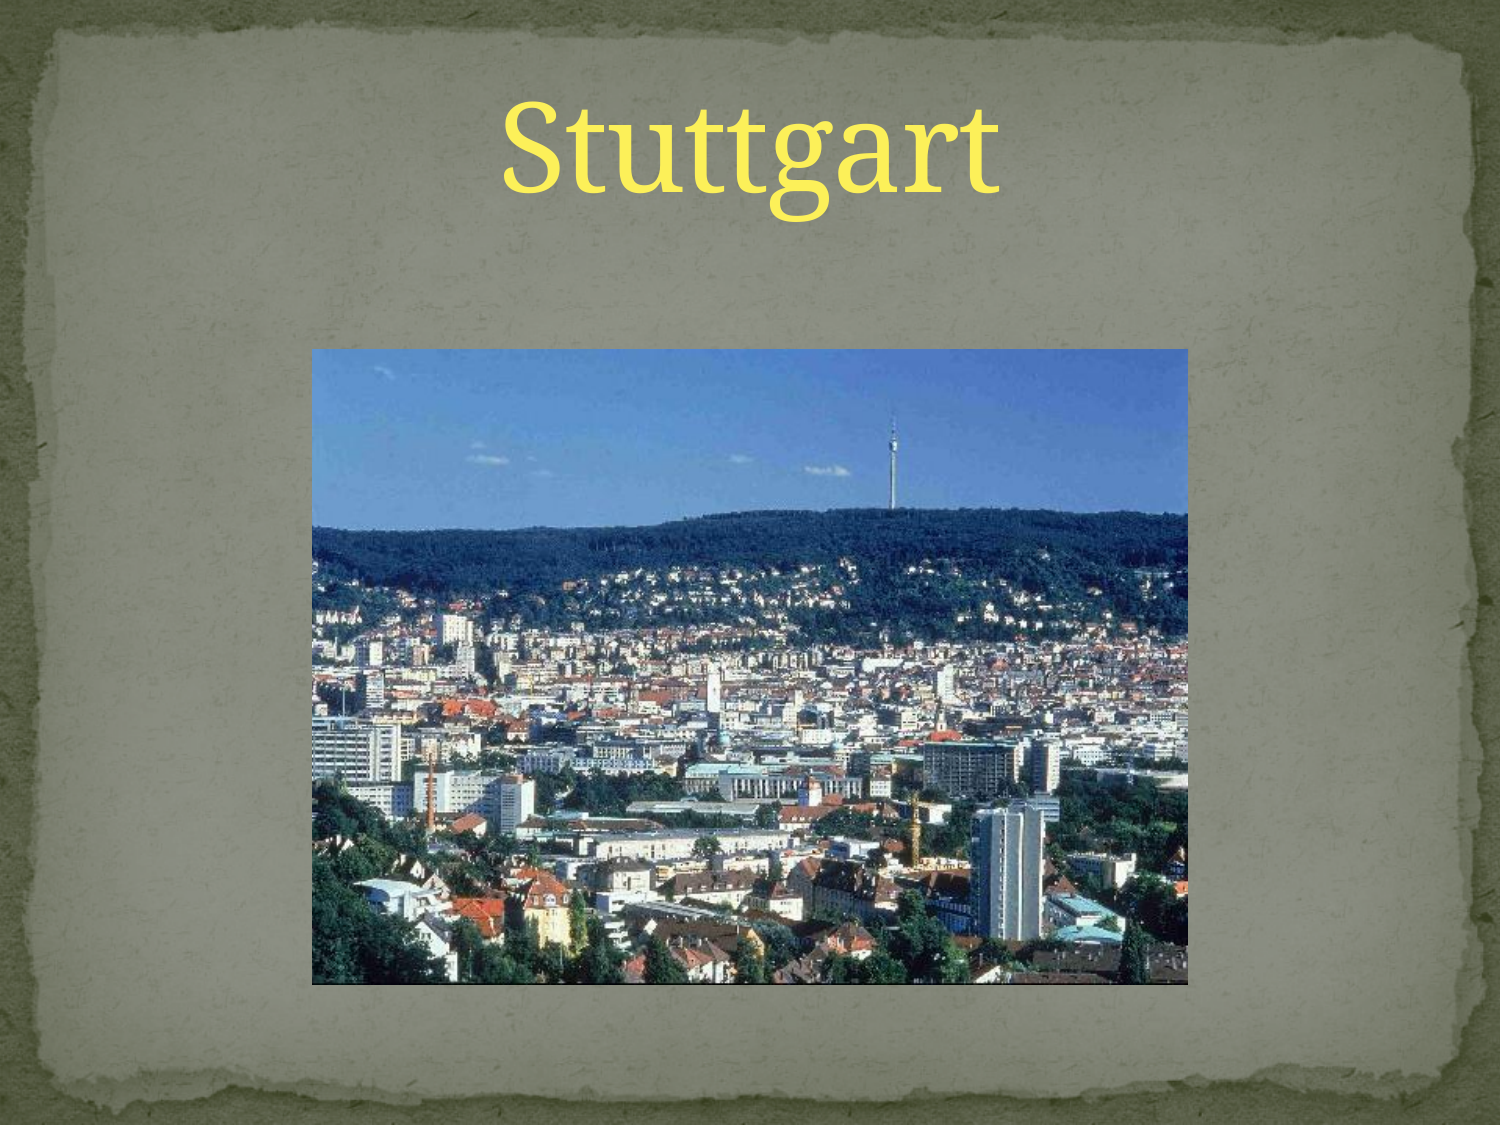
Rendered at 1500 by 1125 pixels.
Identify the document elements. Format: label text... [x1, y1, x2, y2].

picture [312, 349, 1188, 985]
title Stuttgart [74, 24, 1425, 225]
